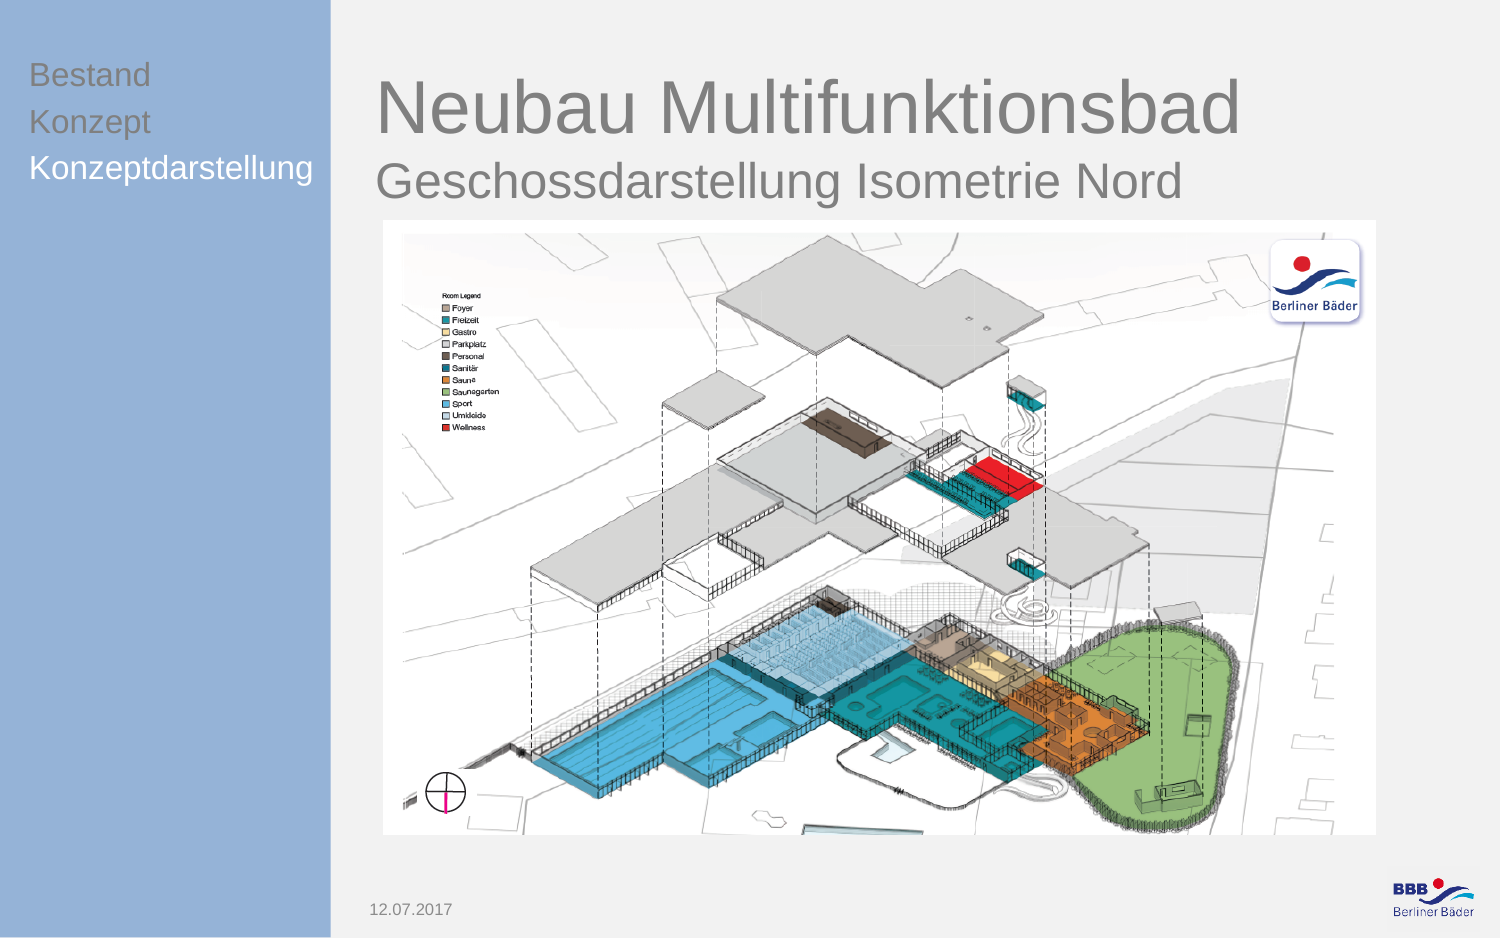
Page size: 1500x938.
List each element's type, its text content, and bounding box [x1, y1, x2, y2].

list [383, 220, 1377, 836]
picture [1387, 866, 1480, 932]
list Bestand Konzept Konzeptdarstellung [0, 0, 331, 938]
picture [417, 769, 477, 816]
title Neubau Multifunktionsbad Geschossdarstellung Isometrie Nord [360, 55, 1471, 212]
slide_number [354, 868, 544, 919]
